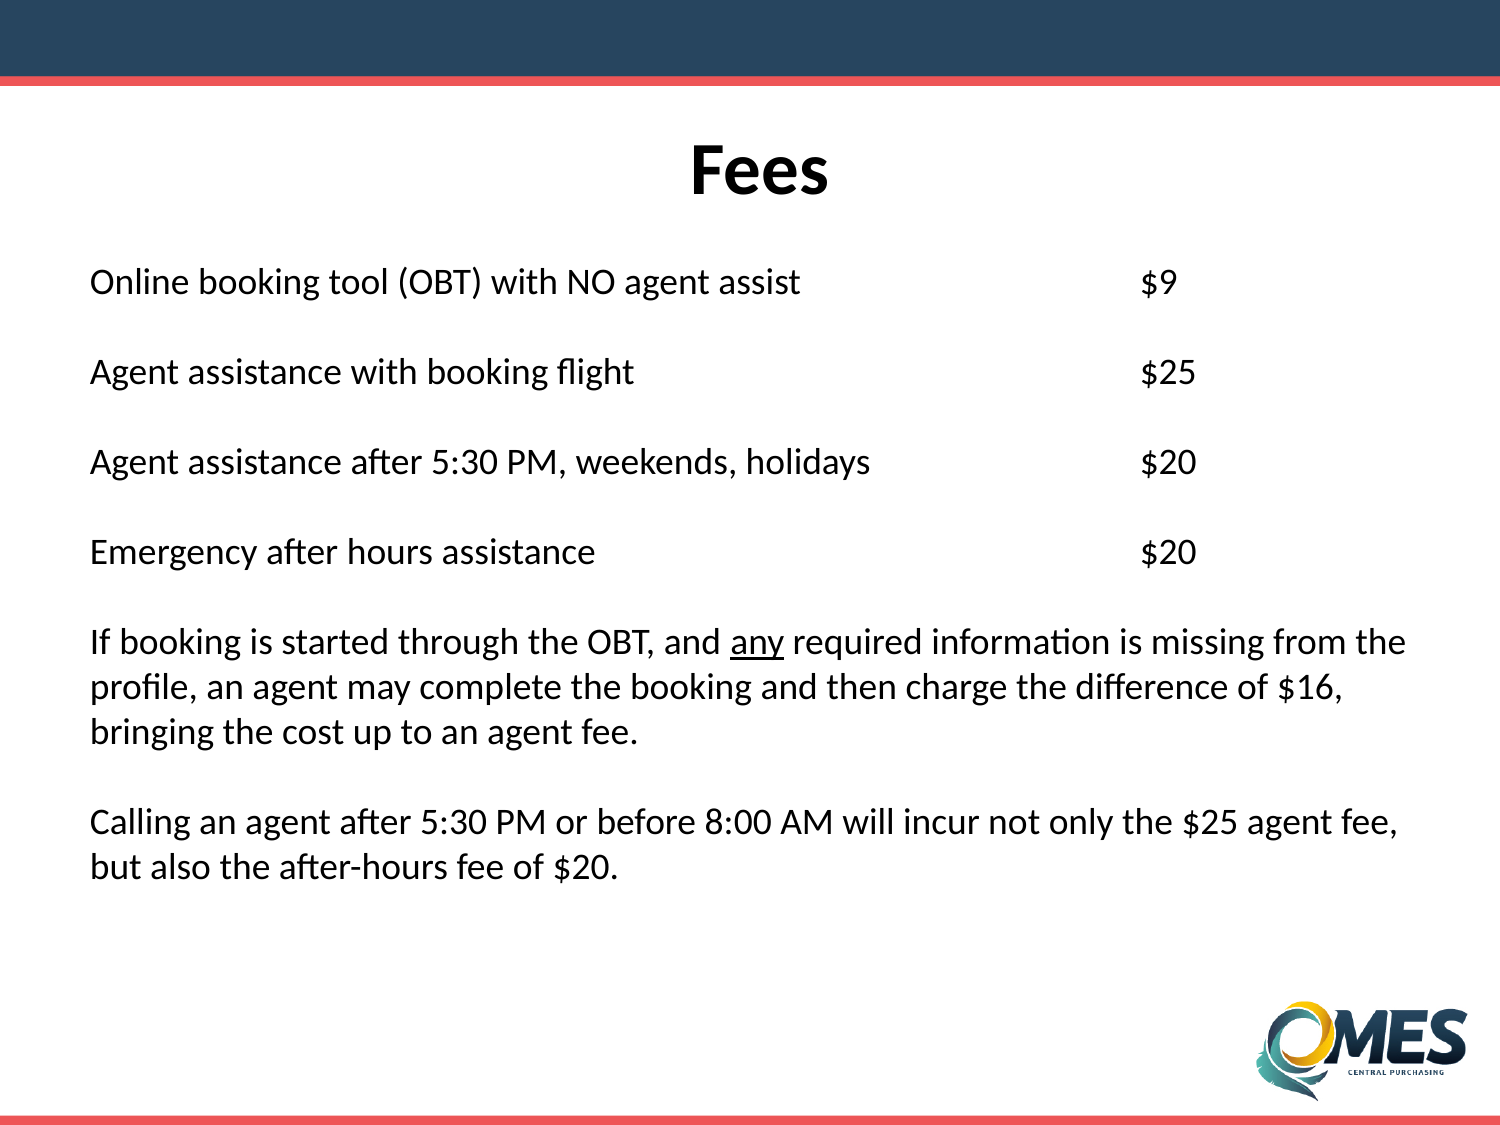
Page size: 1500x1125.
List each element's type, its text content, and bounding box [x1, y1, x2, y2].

text_box Online booking tool (OBT) with NO agent assist $9 Agent assistance with booking flight $25 Agent assistance after 5:30 PM, weekends, holidays $20 Emergency after hours assistance $20 If booking is started through the OBT, and any required information is missing from the profile, an agent may complete the booking and then charge the difference of $16, bringing the cost up to an agent fee. Calling an agent after 5:30 PM or before 8:00 AM will incur not only the $25 agent fee, but also the after-hours fee of $20. [74, 249, 1425, 895]
picture [0, 0, 1500, 1125]
text_box Fees [675, 112, 845, 218]
